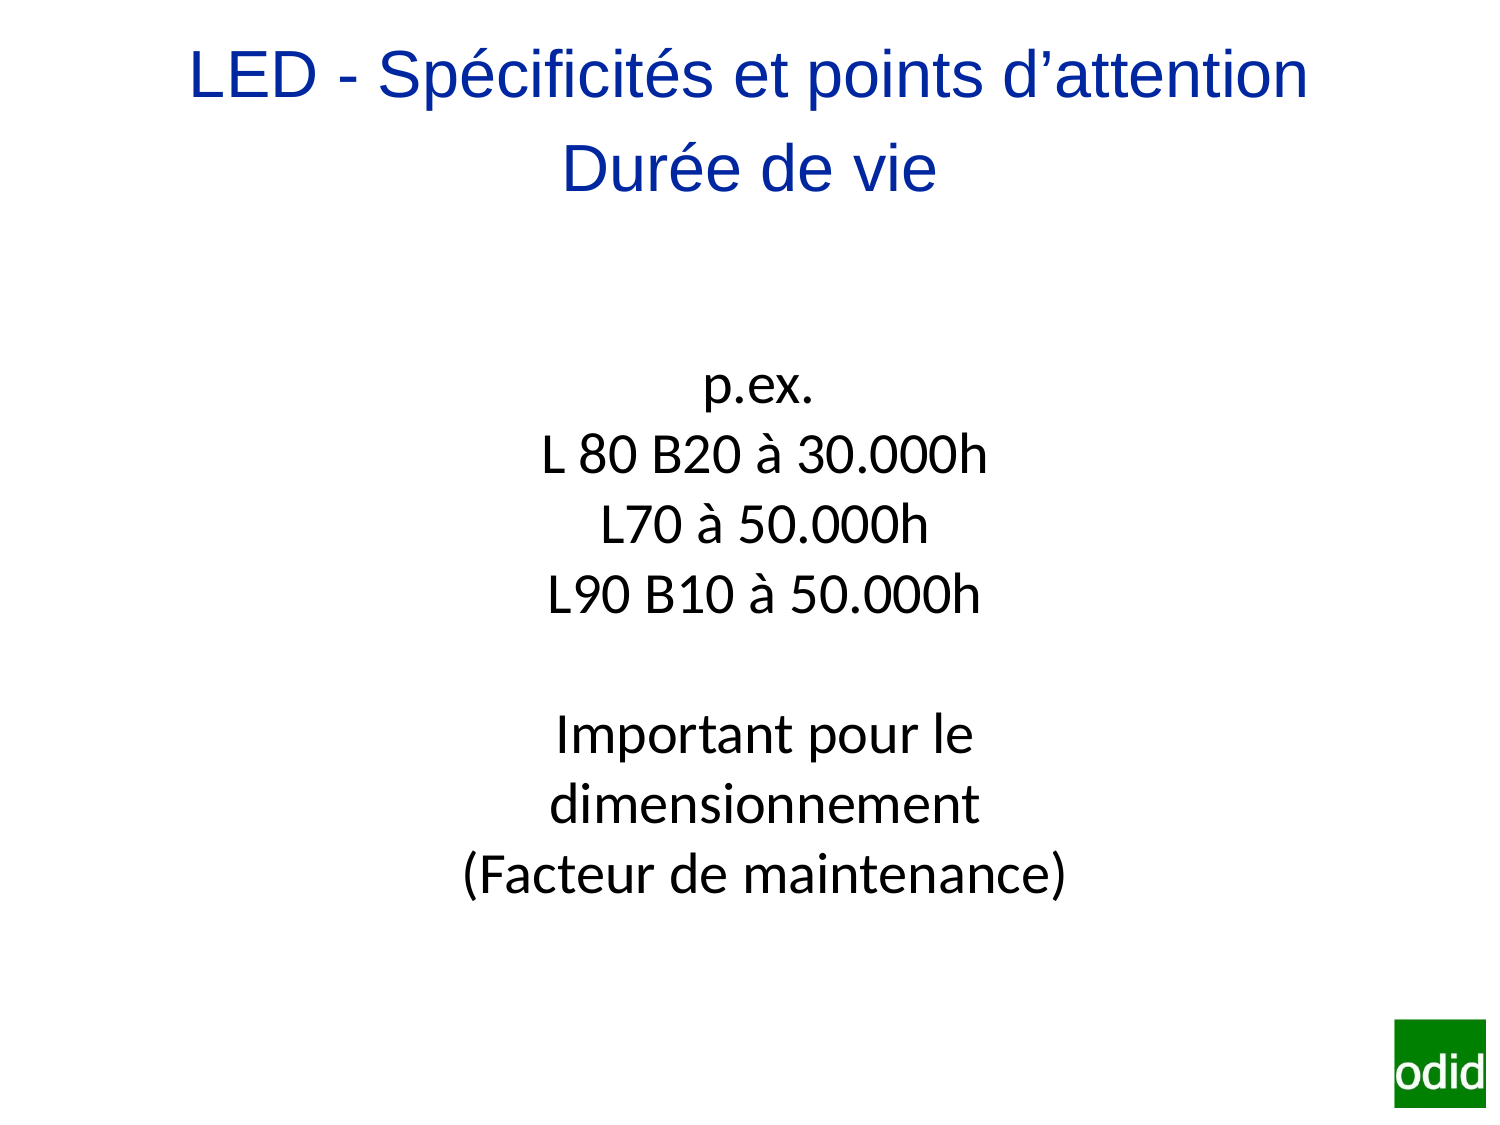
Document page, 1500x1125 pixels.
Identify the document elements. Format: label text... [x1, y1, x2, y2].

picture [1394, 1019, 1486, 1109]
text_box p.ex. L 80 B20 à 30.000h L70 à 50.000h L90 B10 à 50.000h Important pour le dimensionnement (Facteur de maintenance) [390, 338, 1141, 913]
text_box LED - Spécificités et points d’attention Durée de vie [0, 23, 1500, 223]
